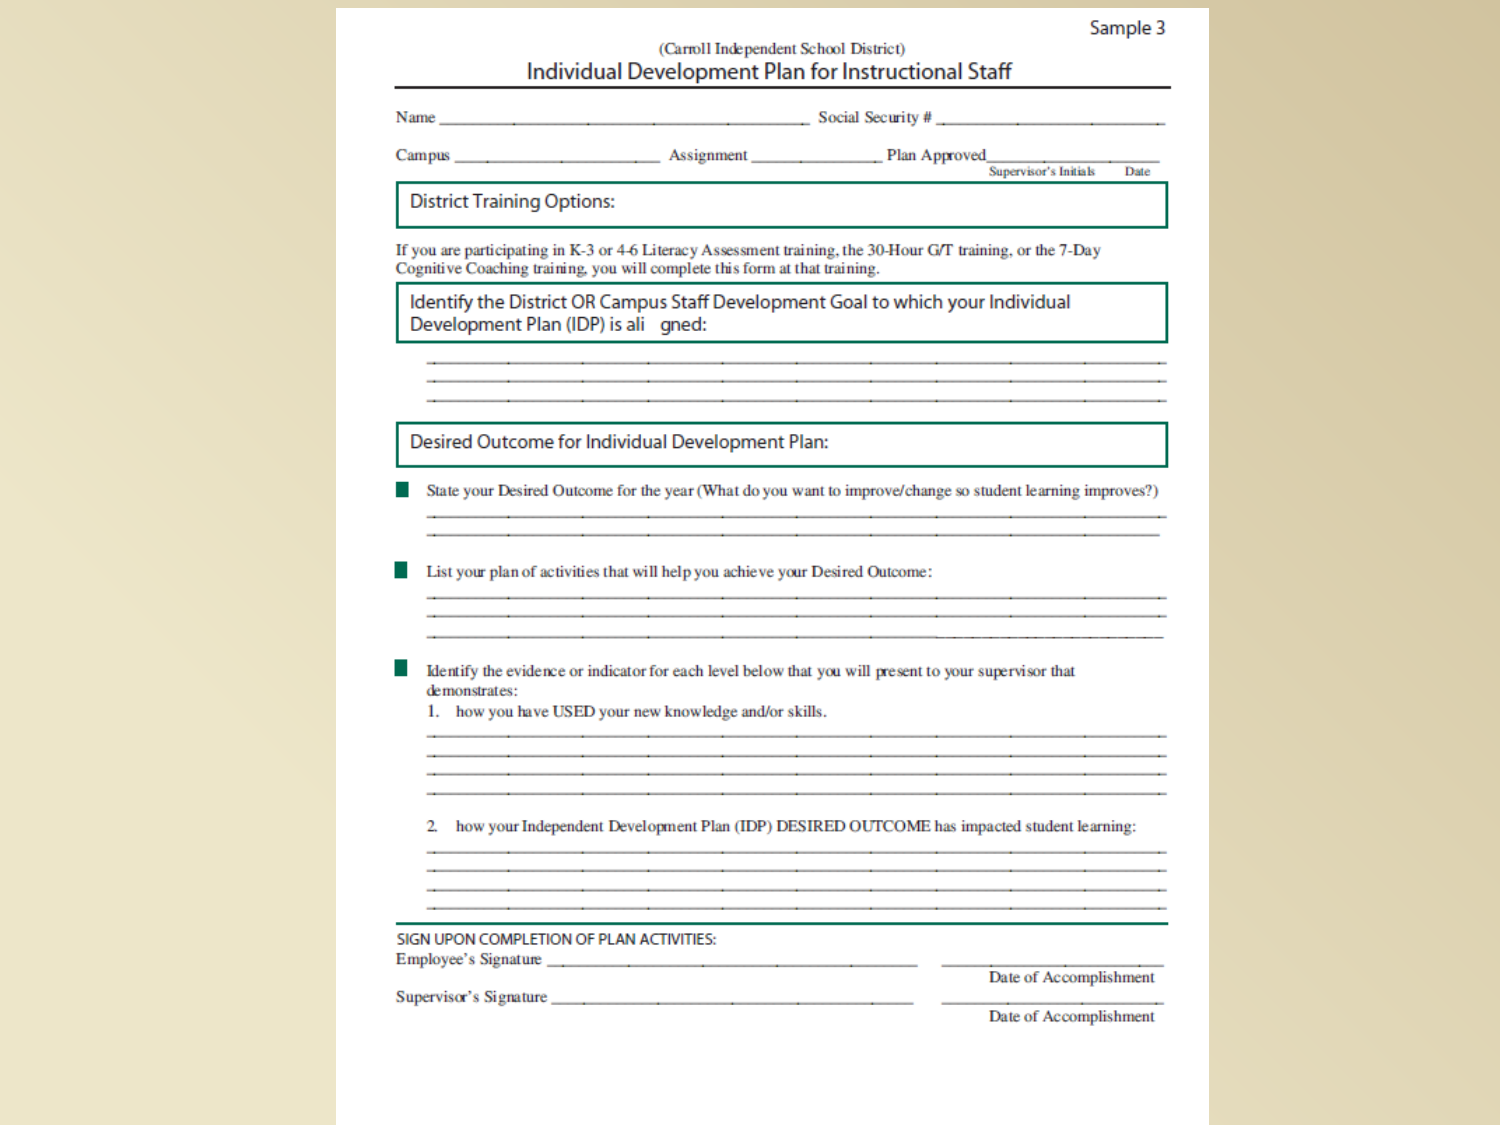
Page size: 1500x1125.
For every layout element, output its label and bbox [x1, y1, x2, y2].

picture [336, 7, 1210, 1125]
